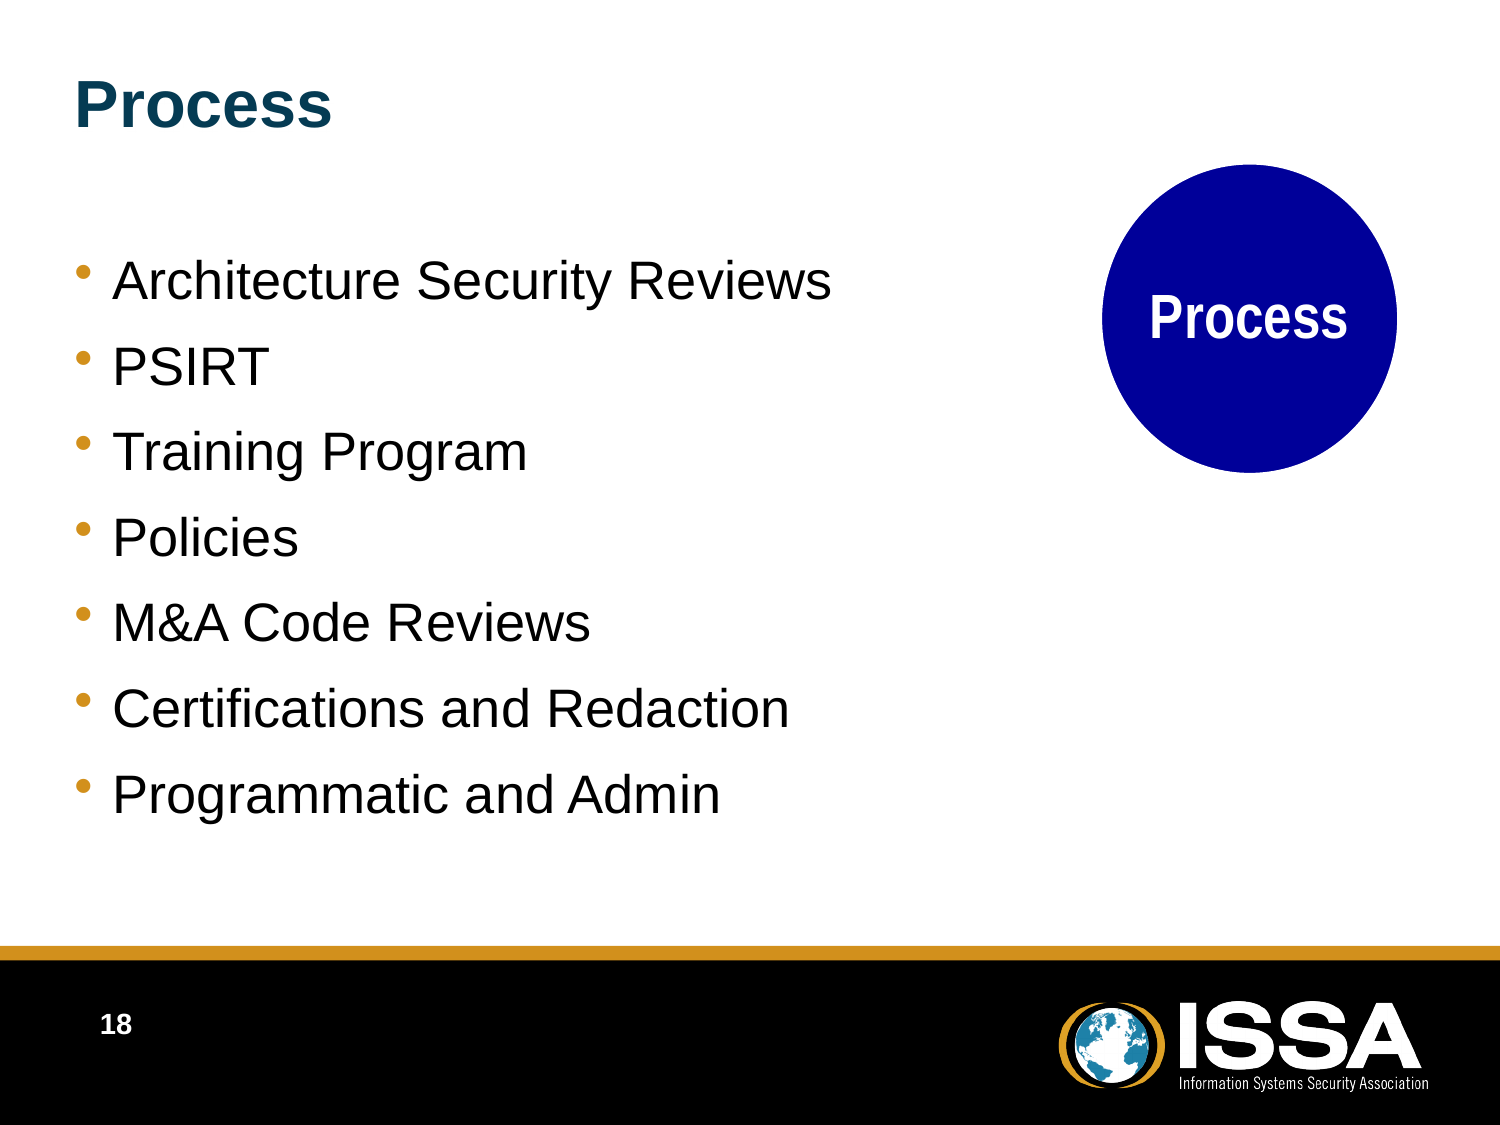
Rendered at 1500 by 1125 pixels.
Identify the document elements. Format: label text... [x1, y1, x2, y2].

title Process [74, 57, 1424, 142]
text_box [1099, 162, 1400, 476]
slide_number 18 [77, 984, 155, 1061]
list Architecture Security Reviews PSIRT Training Program Policies M&A Code Reviews Certifications and Redaction Programmatic and Admin [74, 252, 901, 926]
